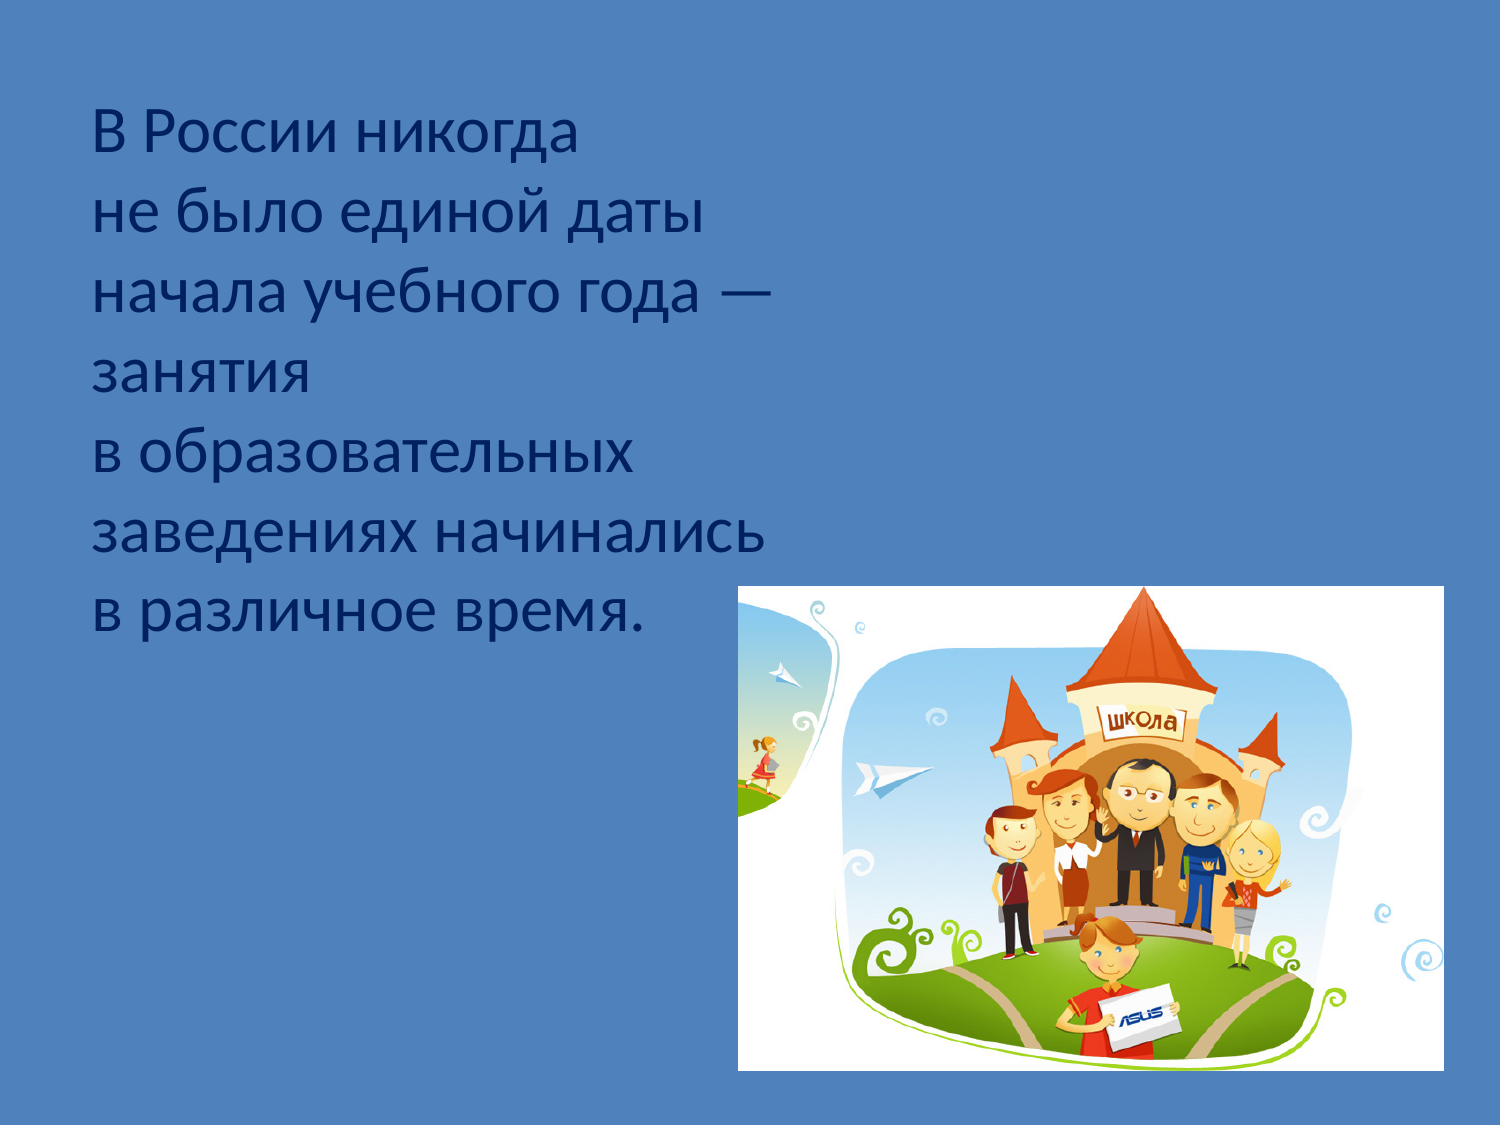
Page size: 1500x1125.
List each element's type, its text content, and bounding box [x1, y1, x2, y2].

picture [737, 585, 1444, 1071]
text_box В России никогда не было единой даты начала учебного года — занятия в образовательных заведениях начинались в различное время. [76, 78, 827, 653]
